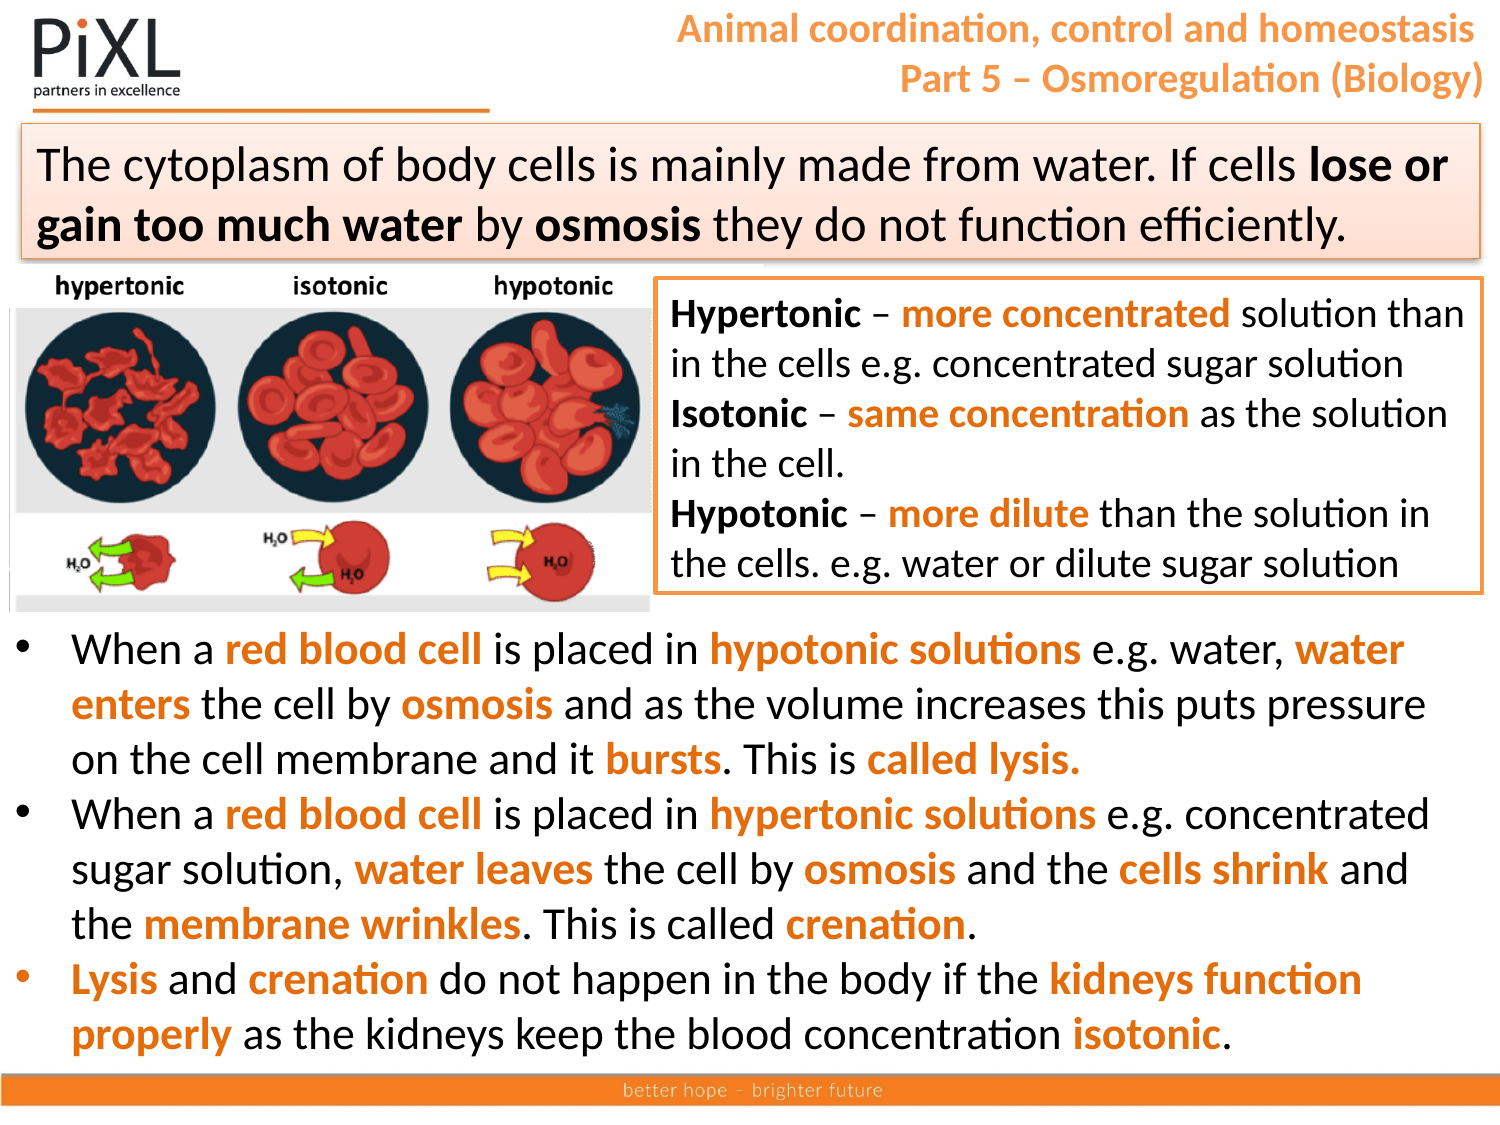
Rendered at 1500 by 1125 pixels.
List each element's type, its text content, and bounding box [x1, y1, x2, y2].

text_box The cytoplasm of body cells is mainly made from water. If cells lose or gain too much water by osmosis they do not function efficiently. [21, 123, 1481, 259]
title Animal coordination, control and homeostasis Part 5 – Osmoregulation (Biology) [221, 30, 1500, 121]
text_box When a red blood cell is placed in hypotonic solutions e.g. water, water enters the cell by osmosis and as the volume increases this puts pressure on the cell membrane and it bursts. This is called lysis. When a red blood cell is placed in hypertonic solutions e.g. concentrated sugar solution, water leaves the cell by osmosis and the cells shrink and the membrane wrinkles. This is called crenation. Lysis and crenation do not happen in the body if the kidneys function properly as the kidneys keep the blood concentration isotonic. [0, 611, 1483, 1066]
picture [0, 0, 1500, 1125]
text_box Hypertonic – more concentrated solution than in the cells e.g. concentrated sugar solution Isotonic – same concentration as the solution in the cell. Hypotonic – more dilute than the solution in the cells. e.g. water or dilute sugar solution [768, 276, 1484, 595]
